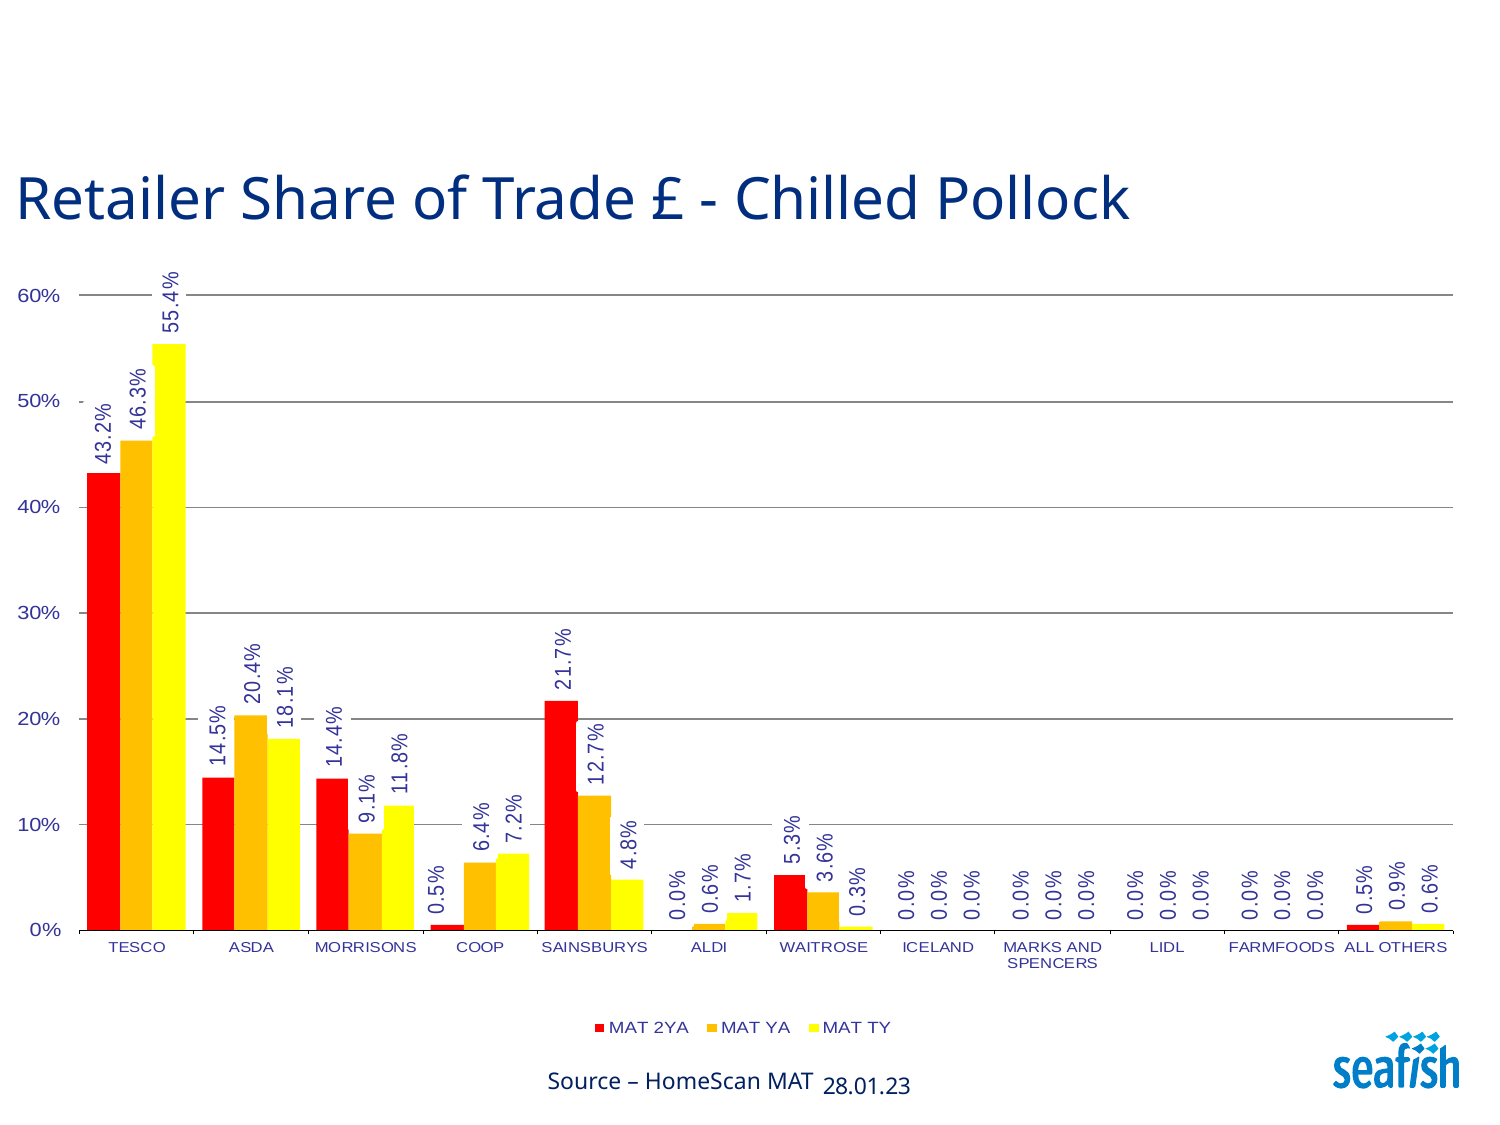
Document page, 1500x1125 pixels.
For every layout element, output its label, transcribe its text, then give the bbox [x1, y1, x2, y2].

text_box Source – HomeScan MAT [0, 1063, 818, 1102]
picture [0, 249, 1500, 1103]
text_box Retailer Share of Trade £ - Chilled Pollock [0, 158, 1500, 234]
